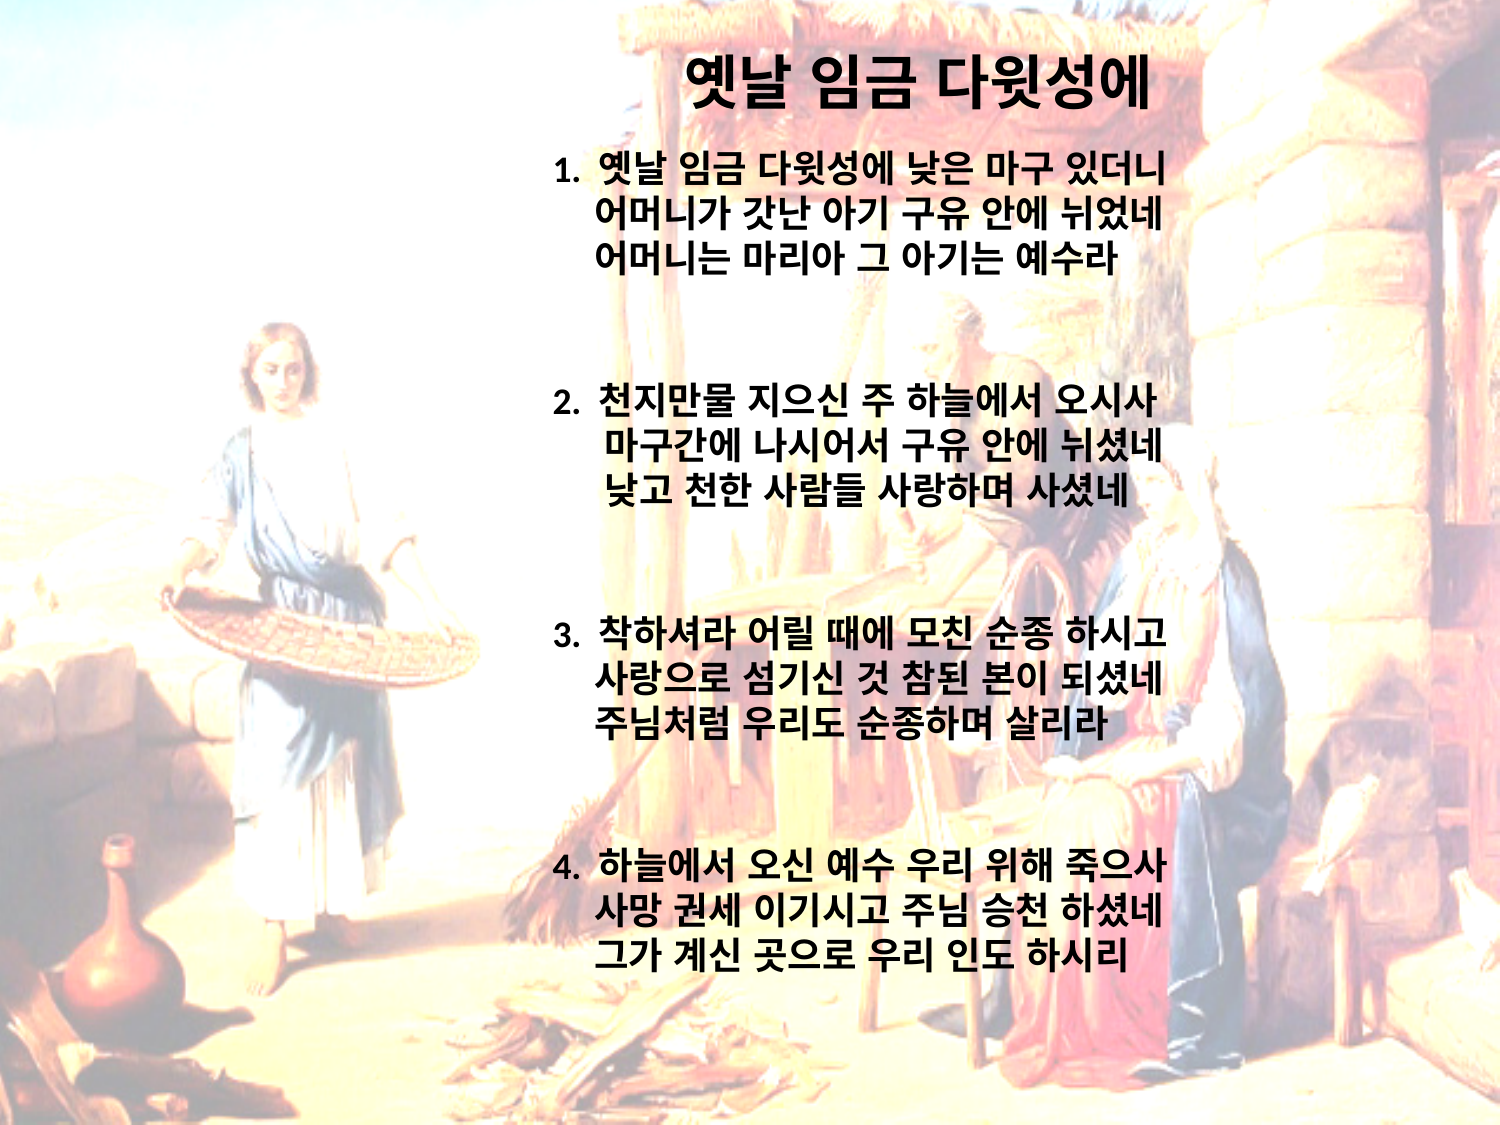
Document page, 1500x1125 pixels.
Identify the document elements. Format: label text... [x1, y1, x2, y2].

title 옛날 임금 다윗성에 [612, 37, 1225, 125]
subtitle 1. 옛날 임금 다윗성에 낮은 마구 있더니 어머니가 갓난 아기 구유 안에 뉘었네 어머니는 마리아 그 아기는 예수라 2. 천지만물 지으신 주 하늘에서 오시사 마구간에 나시어서 구유 안에 뉘셨네 낮고 천한 사람들 사랑하며 사셨네 3. 착하셔라 어릴 때에 모친 순종 하시고 사랑으로 섬기신 것 참된 본이 되셨네 주님처럼 우리도 순종하며 살리라 4. 하늘에서 오신 예수 우리 위해 죽으사 사망 권세 이기시고 주님 승천 하셨네 그가 계신 곳으로 우리 인도 하시리 [537, 137, 1263, 988]
